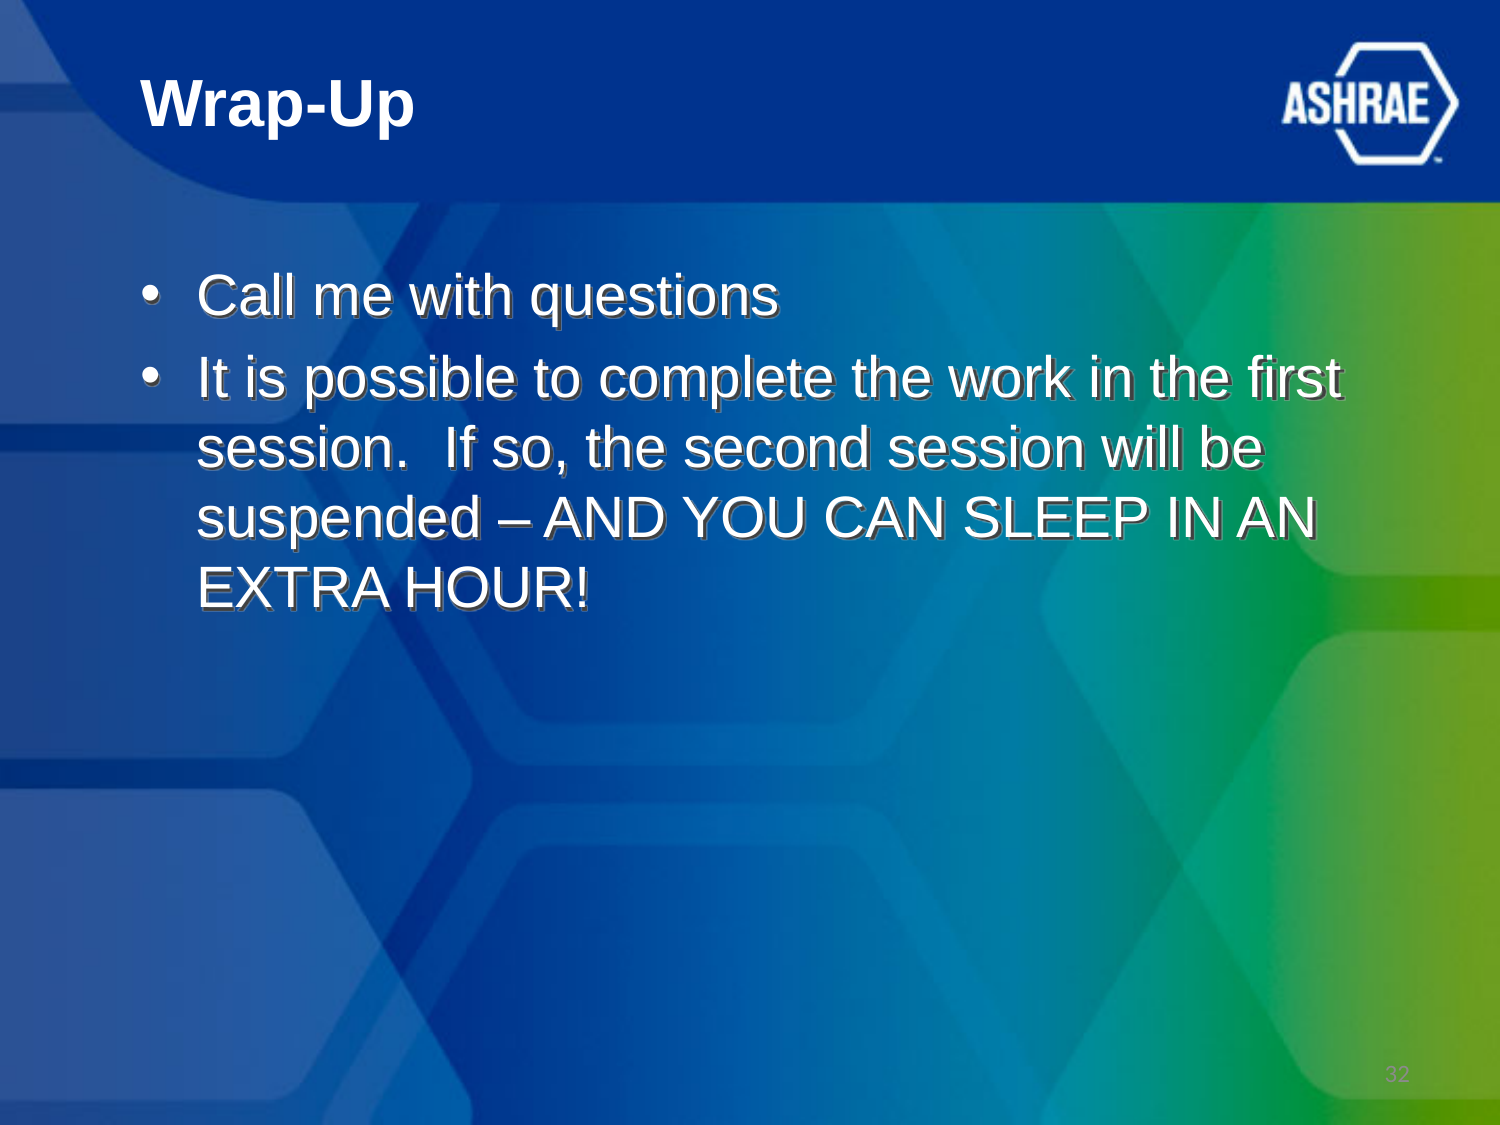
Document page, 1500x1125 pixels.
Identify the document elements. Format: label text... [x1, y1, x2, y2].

title Wrap-Up [125, 24, 1425, 175]
list Call me with questions It is possible to complete the work in the first session. If so, the second session will be suspended – AND YOU CAN SLEEP IN AN EXTRA HOUR! [125, 249, 1425, 968]
picture [0, 0, 1500, 1125]
slide_number 32 [1074, 1042, 1425, 1103]
